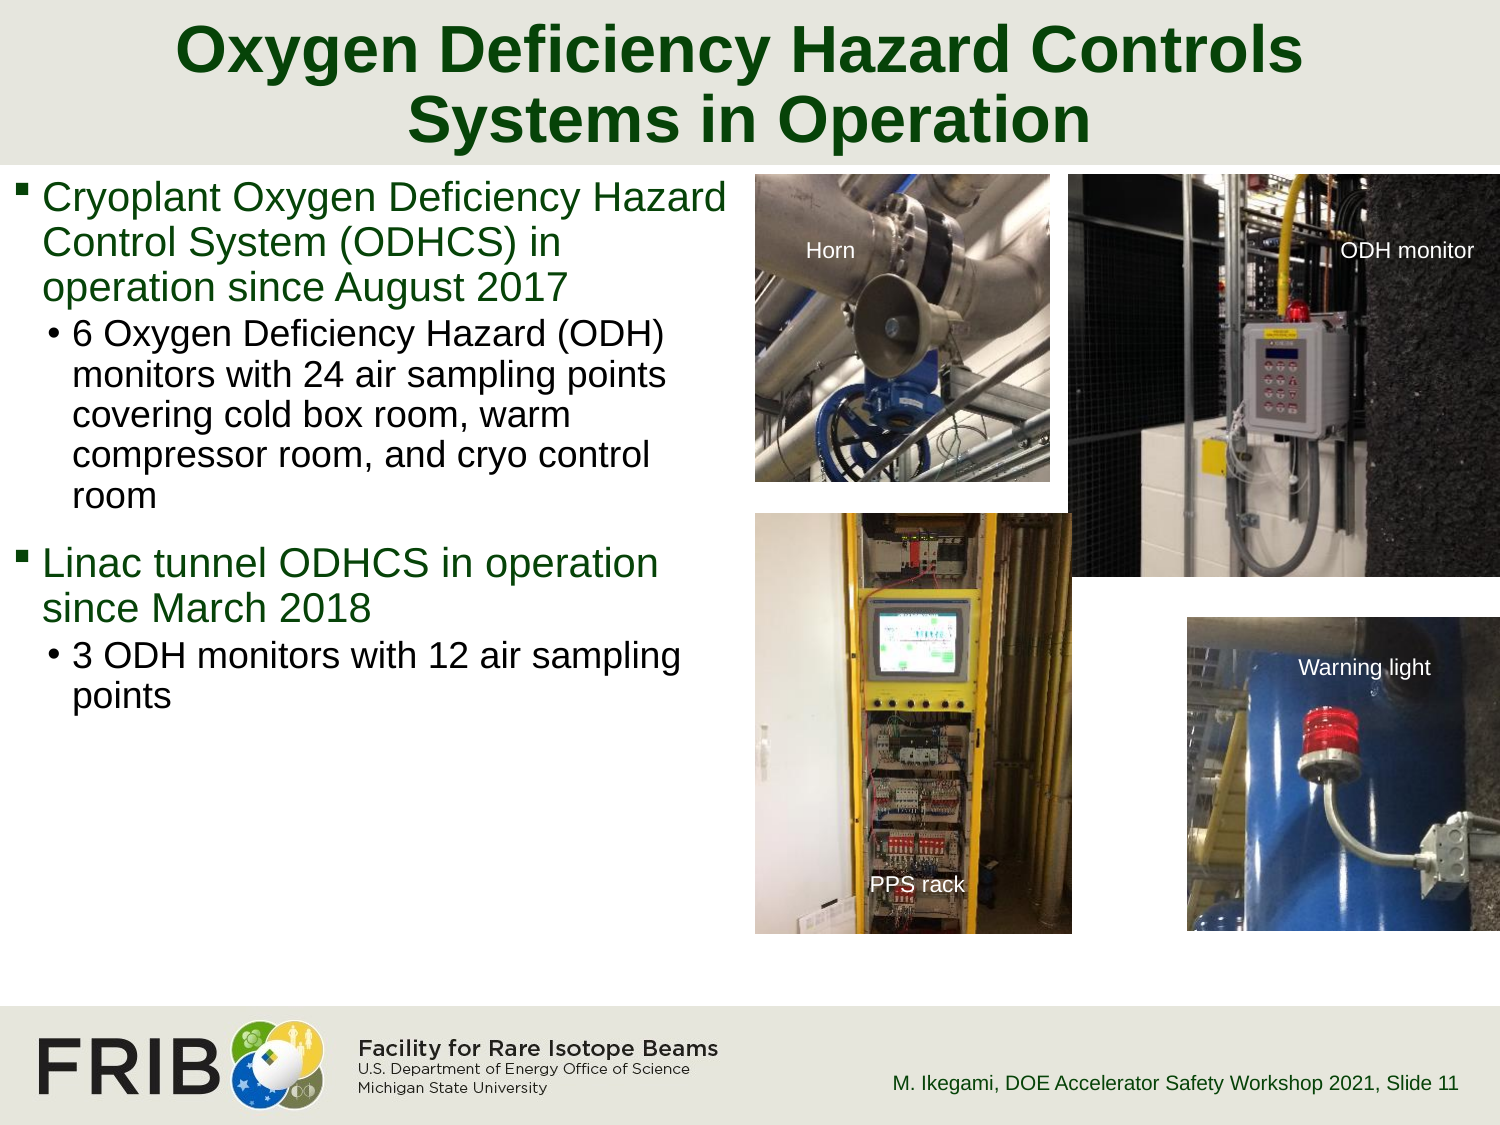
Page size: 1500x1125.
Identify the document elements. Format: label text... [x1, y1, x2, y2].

picture [0, 1006, 1500, 1125]
picture [1187, 617, 1500, 931]
footer M. Ikegami, DOE Accelerator Safety Workshop 2021 [679, 1042, 1374, 1103]
slide_number , Slide 11 [1374, 1042, 1500, 1103]
picture [0, 0, 1500, 165]
list Cryoplant Oxygen Deficiency Hazard Control System (ODHCS) in operation since August 2017 6 Oxygen Deficiency Hazard (ODH) monitors with 24 air sampling points covering cold box room, warm compressor room, and cryo control room Linac tunnel ODHCS in operation since March 2018 3 ODH monitors with 12 air sampling points [12, 174, 738, 1000]
picture [755, 174, 1051, 482]
title Oxygen Deficiency Hazard Controls Systems in Operation [11, 10, 1489, 163]
picture [755, 174, 1500, 934]
